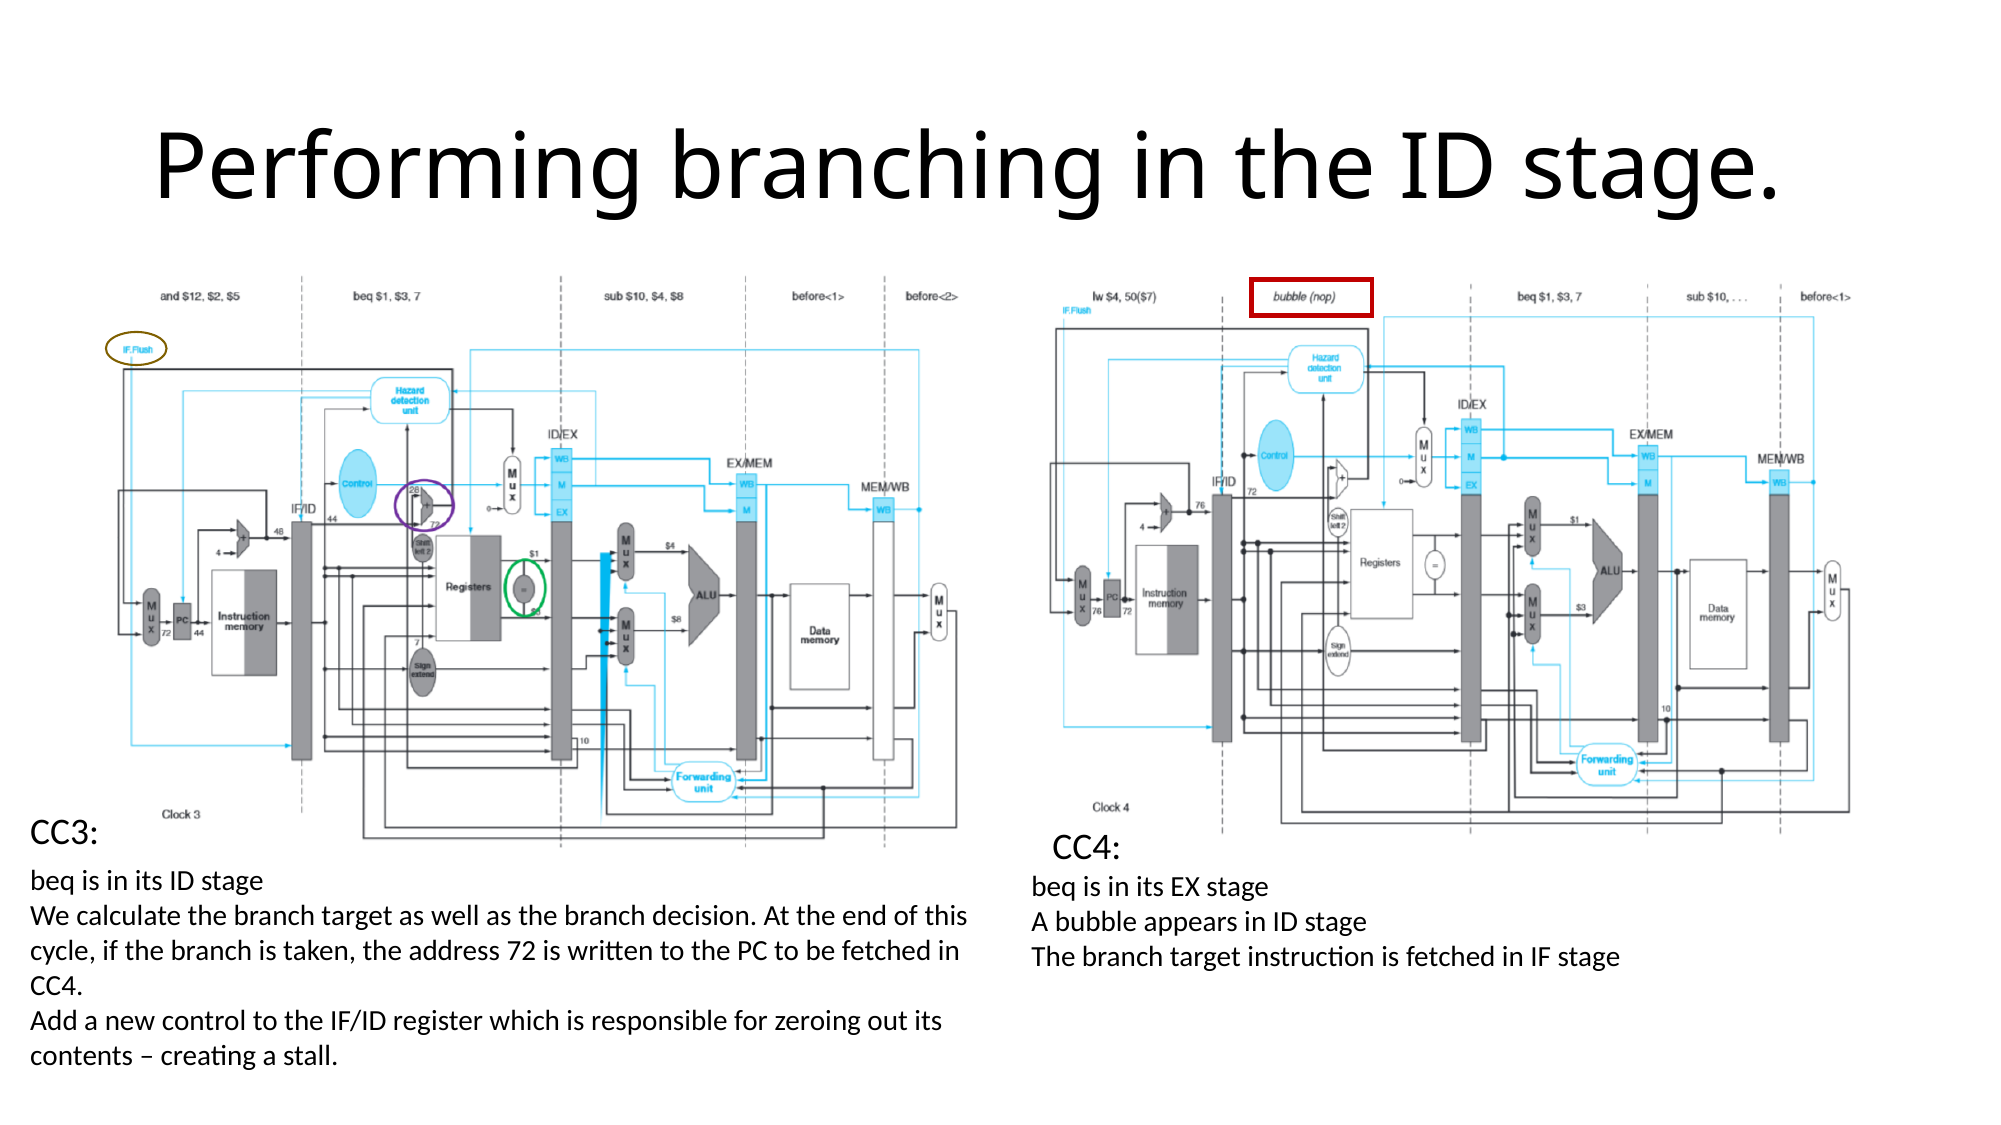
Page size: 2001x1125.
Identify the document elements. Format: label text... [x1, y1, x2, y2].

text_box beq is in its ID stage We calculate the branch target as well as the branch decision. At the end of this cycle, if the branch is taken, the address 72 is written to the PC to be fetched in CC4. Add a new control to the IF/ID register which is responsible for zeroing out its contents – creating a stall. [15, 854, 984, 1079]
text_box CC3: [15, 799, 105, 854]
title Performing branching in the ID stage. [137, 59, 1863, 278]
picture [1037, 277, 1863, 846]
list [105, 264, 984, 861]
text_box beq is in its EX stage A bubble appears in ID stage The branch target instruction is fetched in IF stage [1016, 860, 1742, 980]
text_box CC4: [1037, 846, 1163, 860]
